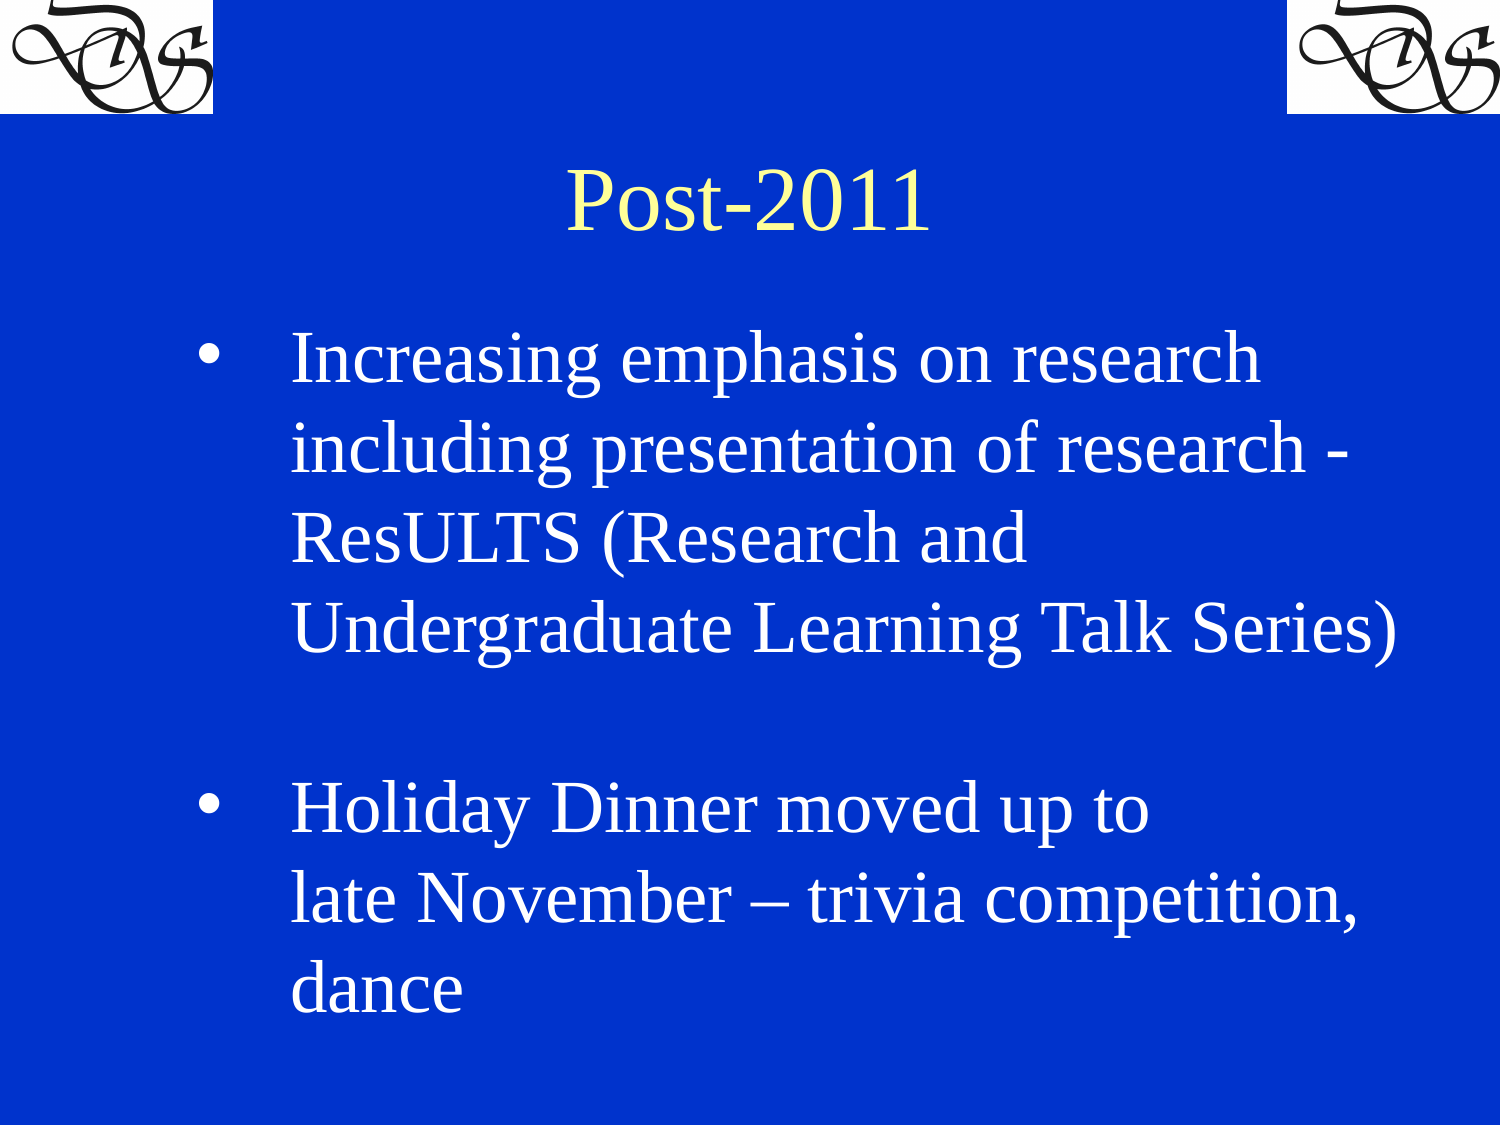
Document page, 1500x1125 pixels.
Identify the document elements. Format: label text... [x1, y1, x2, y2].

text_box Increasing emphasis on research including presentation of research - ResULTS (Research and Undergraduate Learning Talk Series) Holiday Dinner moved up to late November – trivia competition, dance [181, 299, 1415, 1035]
picture [0, 0, 213, 114]
title Post-2011 [112, 99, 1388, 288]
picture [1287, 0, 1500, 114]
